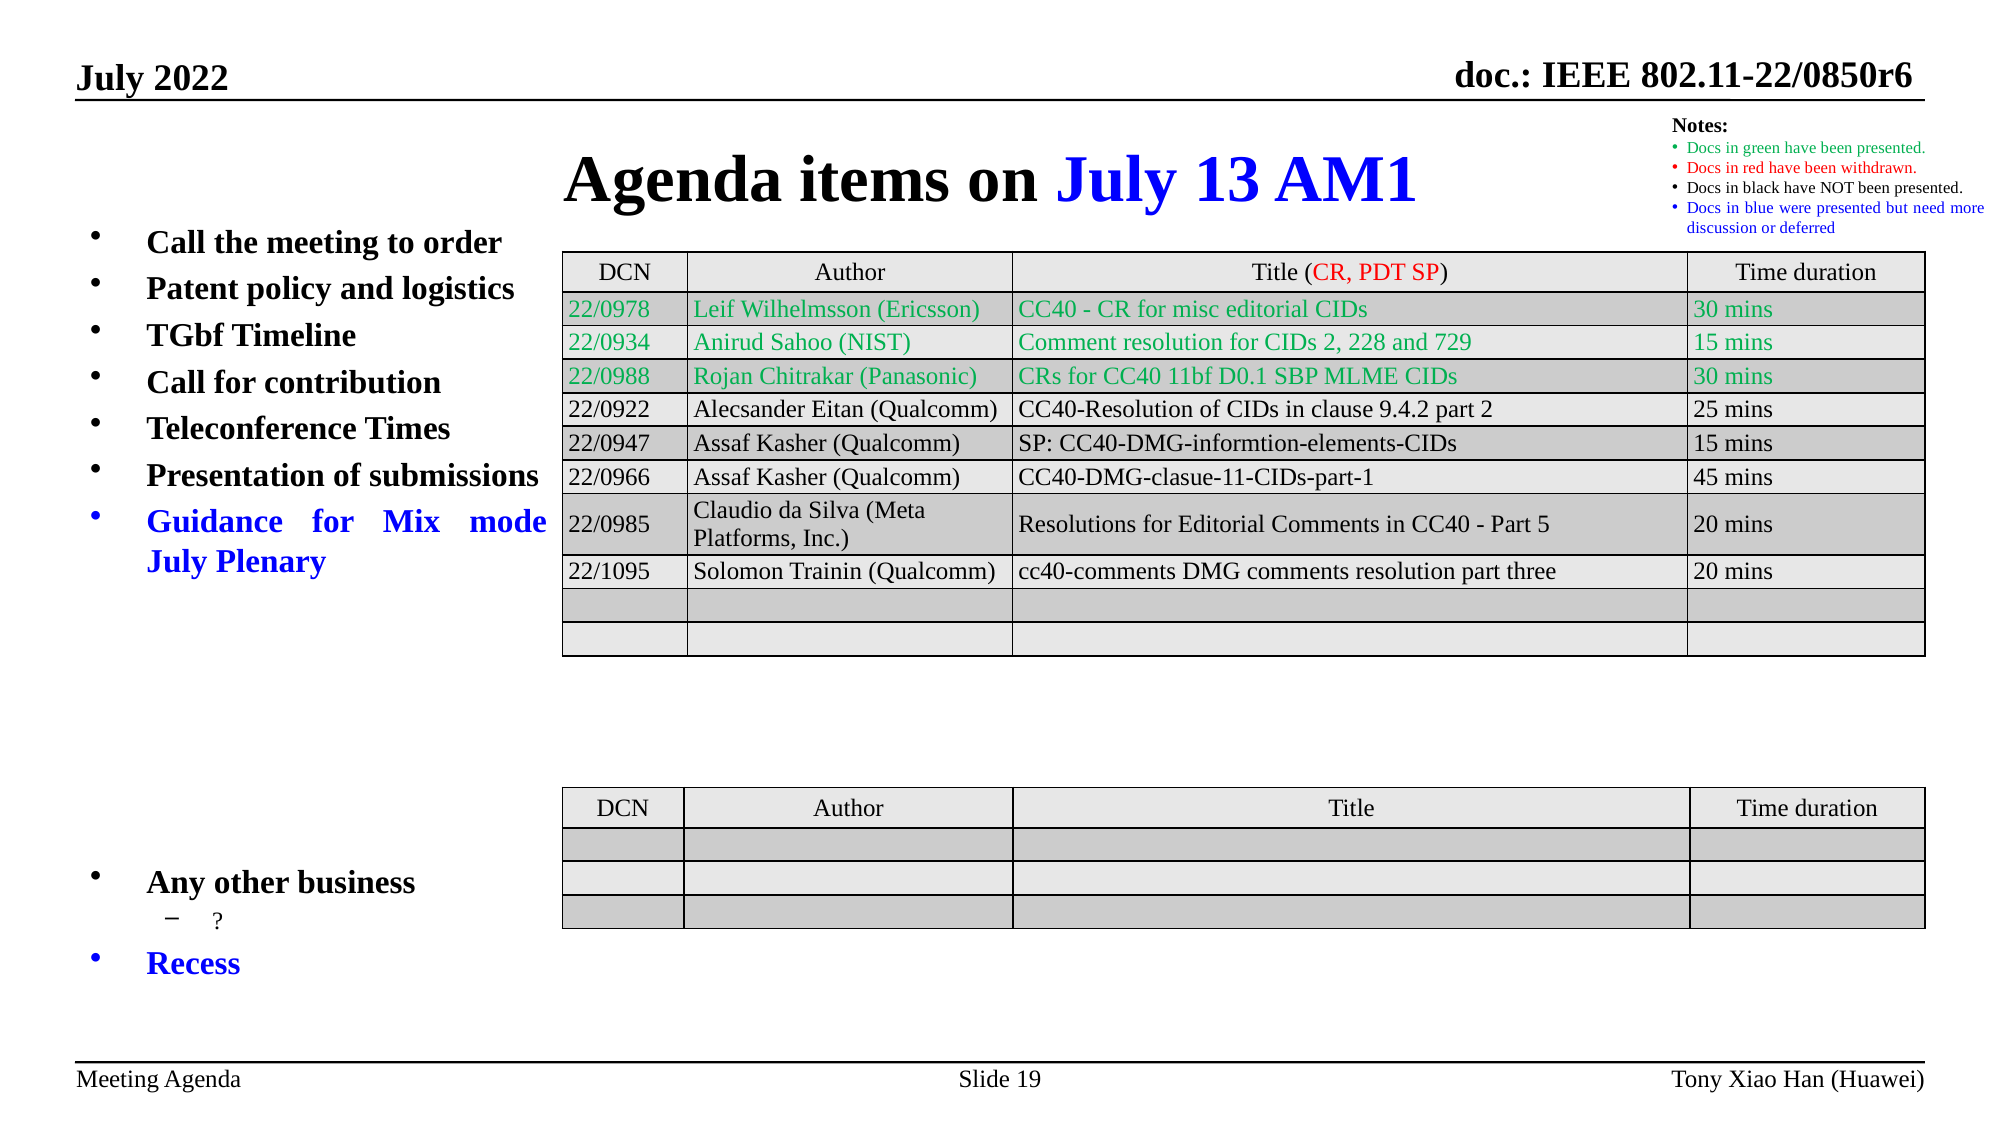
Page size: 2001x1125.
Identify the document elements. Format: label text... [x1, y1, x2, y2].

table_header Title [1014, 788, 1689, 827]
text_box Call the meeting to order Patent policy and logistics TGbf Timeline Call for contribution Teleconference Times Presentation of submissions Guidance for Mix mode July Plenary Any other business ? Recess [75, 212, 563, 1058]
table_cell SP: CC40-DMG-informtion-elements-CIDs [1013, 427, 1687, 459]
table_cell [563, 829, 683, 860]
table_cell 30 mins [1688, 293, 1924, 325]
table_cell [1691, 829, 1924, 860]
table_cell [1013, 589, 1687, 621]
table_header Author [685, 788, 1012, 827]
table_header DCN [563, 788, 683, 827]
table_cell 22/0966 [563, 461, 687, 493]
table_cell [1013, 623, 1687, 655]
table_cell 20 mins [1688, 556, 1924, 588]
table_cell CRs for CC40 11bf D0.1 SBP MLME CIDs [1013, 360, 1687, 392]
table_cell Solomon Trainin (Qualcomm) [688, 556, 1012, 588]
table_cell Assaf Kasher (Qualcomm) [688, 427, 1012, 459]
table_cell [1014, 829, 1689, 860]
table_cell [685, 829, 1012, 860]
text_box Notes: Docs in green have been presented. Docs in red have been withdrawn. Docs in black have NOT been presented. Docs in blue were presented but need more discussion or deferred [1657, 104, 2000, 246]
table_cell CC40-DMG-clasue-11-CIDs-part-1 [1013, 461, 1687, 493]
table_cell 22/0988 [563, 360, 687, 392]
table_cell [563, 623, 687, 655]
table_cell 22/0922 [563, 394, 687, 425]
table_cell 45 mins [1688, 461, 1924, 493]
table_cell [563, 896, 683, 928]
table_cell 15 mins [1688, 326, 1924, 358]
text_box Agenda items on July 13 AM1 [362, 87, 1638, 251]
table_cell Alecsander Eitan (Qualcomm) [688, 394, 1012, 425]
table_cell Comment resolution for CIDs 2, 228 and 729 [1013, 326, 1687, 358]
table_cell 20 mins [1688, 494, 1924, 554]
table_cell CC40-Resolution of CIDs in clause 9.4.2 part 2 [1013, 394, 1687, 425]
table_cell cc40-comments DMG comments resolution part three [1013, 556, 1687, 588]
table_header Title (CR, PDT SP) [1013, 253, 1687, 291]
table_cell Assaf Kasher (Qualcomm) [688, 461, 1012, 493]
table_cell [1691, 862, 1924, 894]
table_cell [1688, 623, 1924, 655]
table_cell Claudio da Silva (Meta Platforms, Inc.) [688, 494, 1012, 554]
table_cell 22/0934 [563, 326, 687, 358]
table_cell 22/0985 [563, 494, 687, 554]
table_header Time duration [1691, 788, 1924, 827]
table_cell [1014, 896, 1689, 928]
table_header Author [688, 253, 1012, 291]
table_cell [563, 862, 683, 894]
table_cell 22/0978 [563, 293, 687, 325]
table_cell [685, 896, 1012, 928]
table_cell [563, 589, 687, 621]
table_cell [688, 623, 1012, 655]
table_cell Anirud Sahoo (NIST) [688, 326, 1012, 358]
table_cell [1014, 862, 1689, 894]
table_cell [1691, 896, 1924, 928]
table_header Time duration [1688, 253, 1924, 291]
table_cell Resolutions for Editorial Comments in CC40 - Part 5 [1013, 494, 1687, 554]
table_cell [1688, 589, 1924, 621]
table_cell [688, 589, 1012, 621]
table_header DCN [563, 253, 687, 291]
table_cell Rojan Chitrakar (Panasonic) [688, 360, 1012, 392]
table_cell CC40 - CR for misc editorial CIDs [1013, 293, 1687, 325]
table_cell 22/0947 [563, 427, 687, 459]
table_cell Leif Wilhelmsson (Ericsson) [688, 293, 1012, 325]
table_cell 25 mins [1688, 394, 1924, 425]
table_cell [685, 862, 1012, 894]
table_cell 22/1095 [563, 556, 687, 588]
table_cell 15 mins [1688, 427, 1924, 459]
table_cell 30 mins [1688, 360, 1924, 392]
